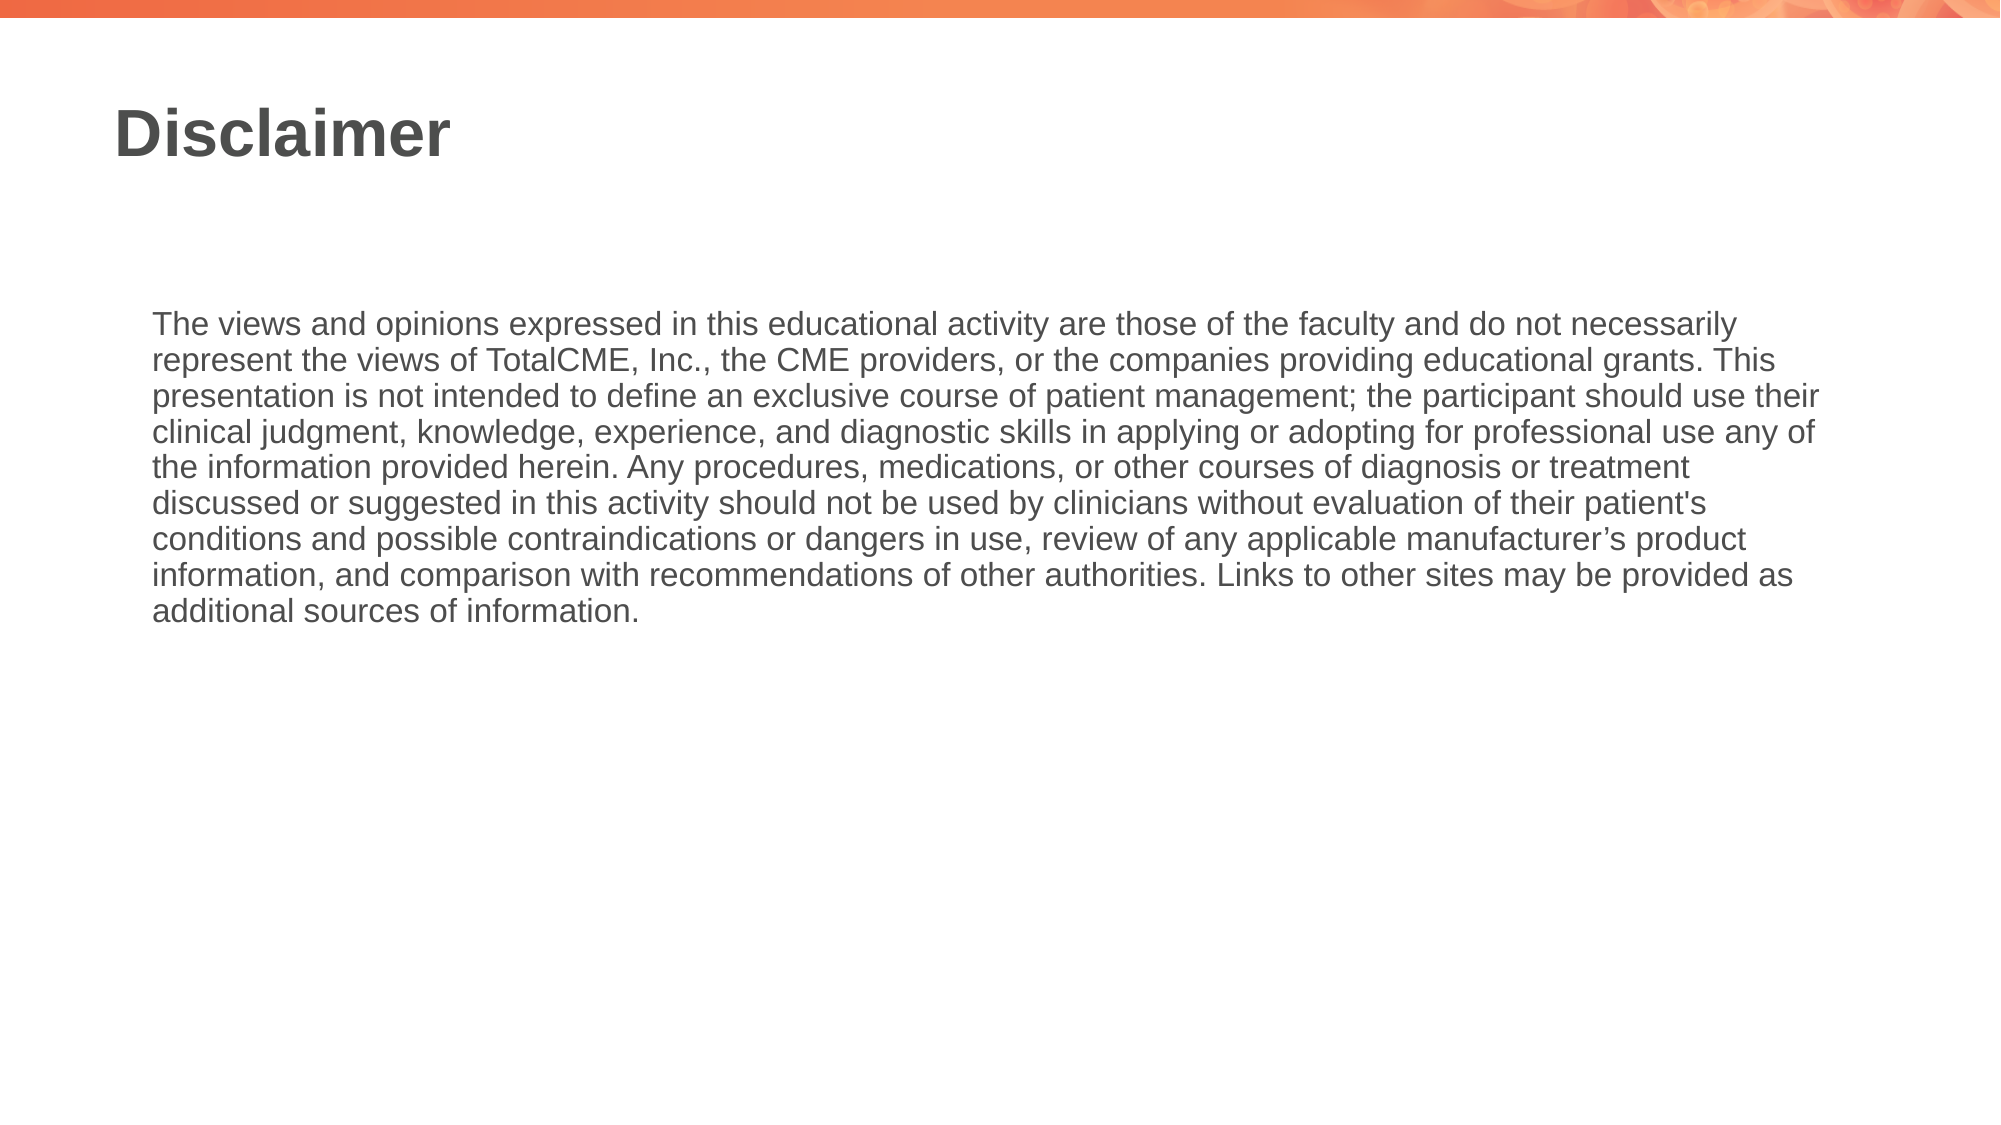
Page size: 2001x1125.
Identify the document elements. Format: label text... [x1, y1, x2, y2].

text_box The views and opinions expressed in this educational activity are those of the faculty and do not necessarily represent the views of TotalCME, Inc., the CME providers, or the companies providing educational grants. This presentation is not intended to define an exclusive course of patient management; the participant should use their clinical judgment, knowledge, experience, and diagnostic skills in applying or adopting for professional use any of the information provided herein. Any procedures, medications, or other courses of diagnosis or treatment discussed or suggested in this activity should not be used by clinicians without evaluation of their patient's conditions and possible contraindications or dangers in use, review of any applicable manufacturer’s product information, and comparison with recommendations of other authorities. Links to other sites may be provided as additional sources of information. [137, 299, 1863, 872]
title Disclaimer [99, 32, 1863, 228]
picture [0, 0, 2000, 18]
